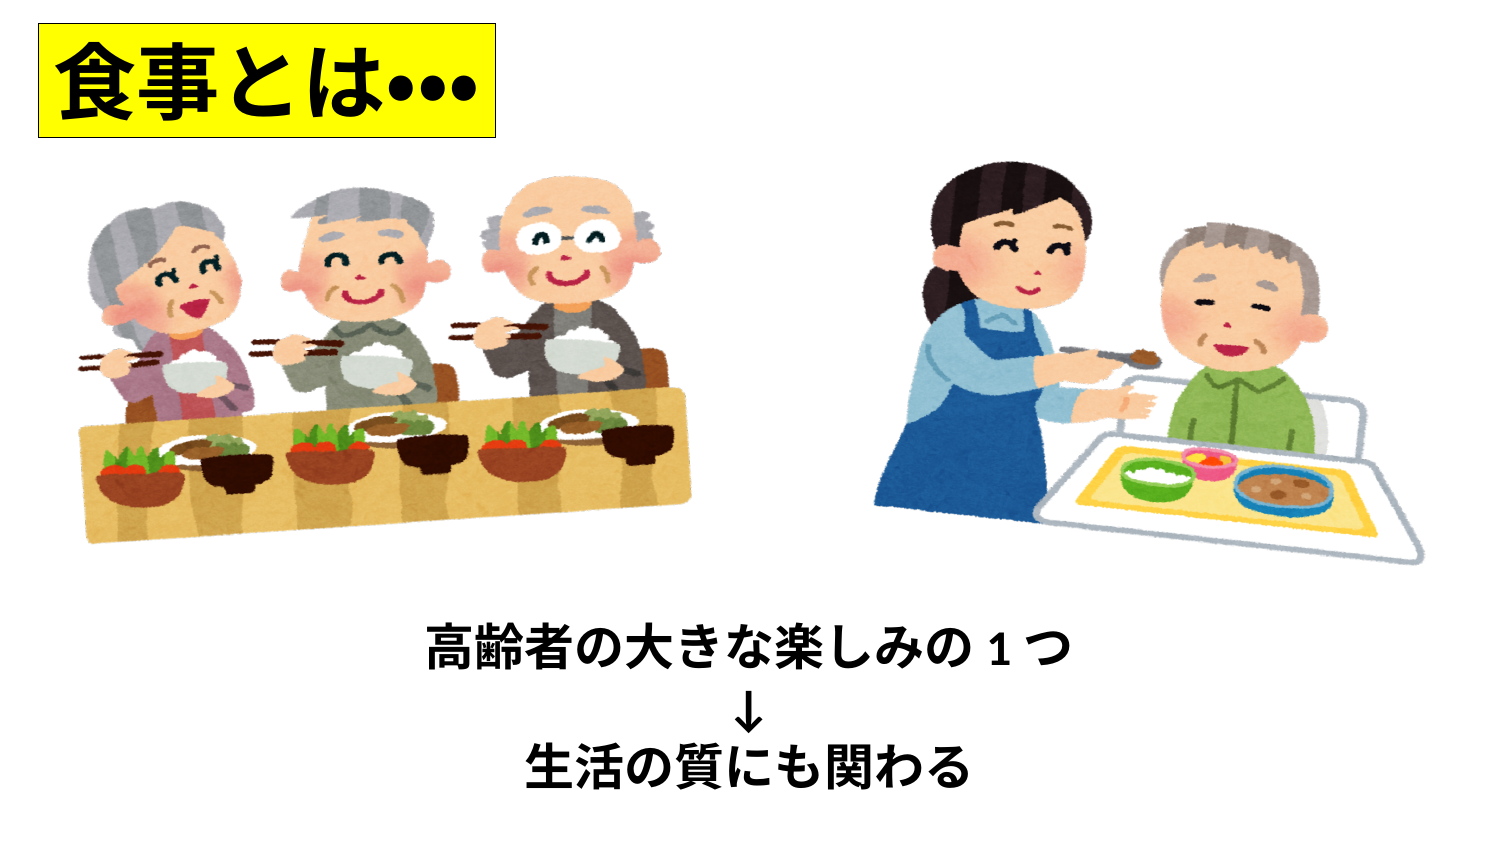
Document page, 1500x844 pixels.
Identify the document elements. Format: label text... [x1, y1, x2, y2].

text_box 食事とは・・・ [38, 23, 496, 138]
picture [47, 151, 708, 559]
picture [854, 122, 1481, 587]
text_box 高齢者の大きな楽しみの1つ ↓ 生活の質にも関わる [409, 607, 1089, 803]
